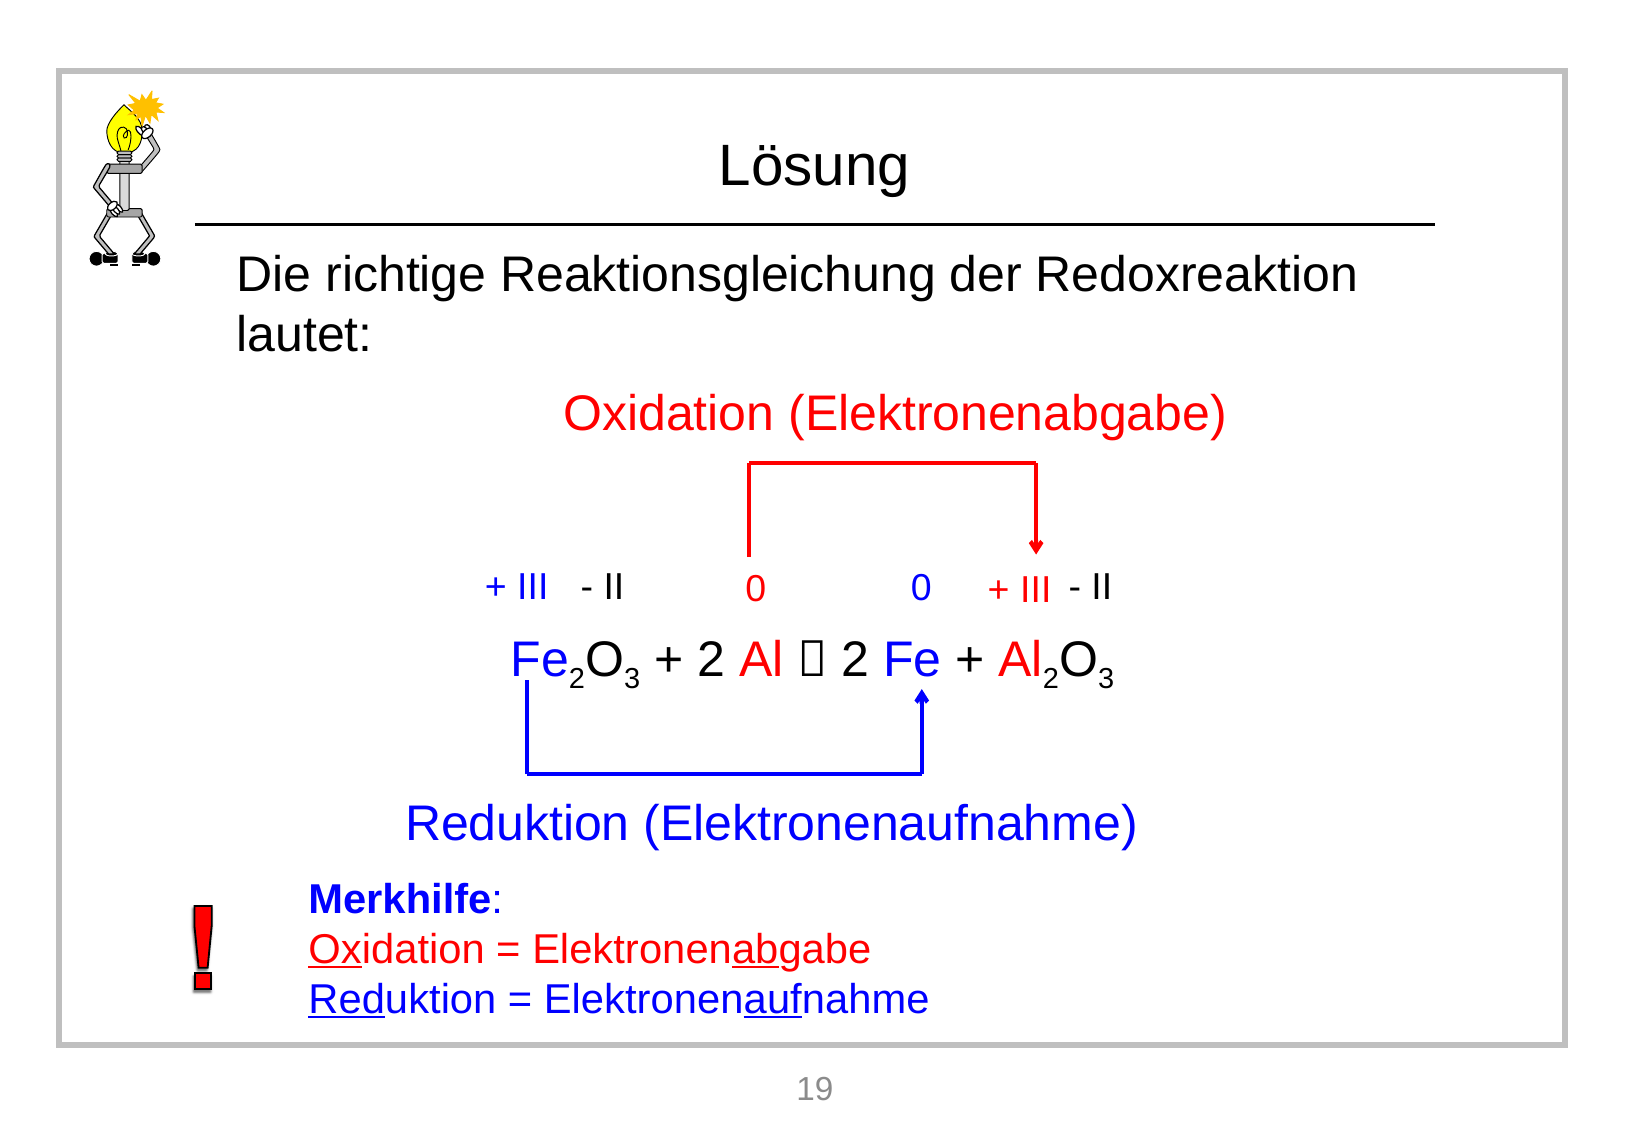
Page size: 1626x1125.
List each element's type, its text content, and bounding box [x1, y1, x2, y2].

text_box + III [972, 557, 1073, 618]
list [157, 872, 246, 1021]
text_box + III [469, 554, 570, 615]
text_box Reduktion (Elektronenaufnahme) [390, 783, 1154, 859]
text_box Fe2O3 + 2 Al  2 Fe + Al2O3 [262, 584, 1363, 702]
text_box - II [570, 554, 640, 615]
slide_number 19 [631, 1057, 998, 1117]
list Merkhilfe: Oxidation = Elektronenabgabe Reduktion = Elektronenaufnahme [293, 872, 1416, 1021]
text_box 0 [896, 555, 947, 615]
text_box - II [1053, 554, 1128, 615]
list Die richtige Reaktionsgleichung der Redoxreaktion lautet: [221, 160, 1403, 443]
text_box Oxidation (Elektronenabgabe) [548, 372, 1243, 448]
text_box 0 [730, 557, 782, 617]
